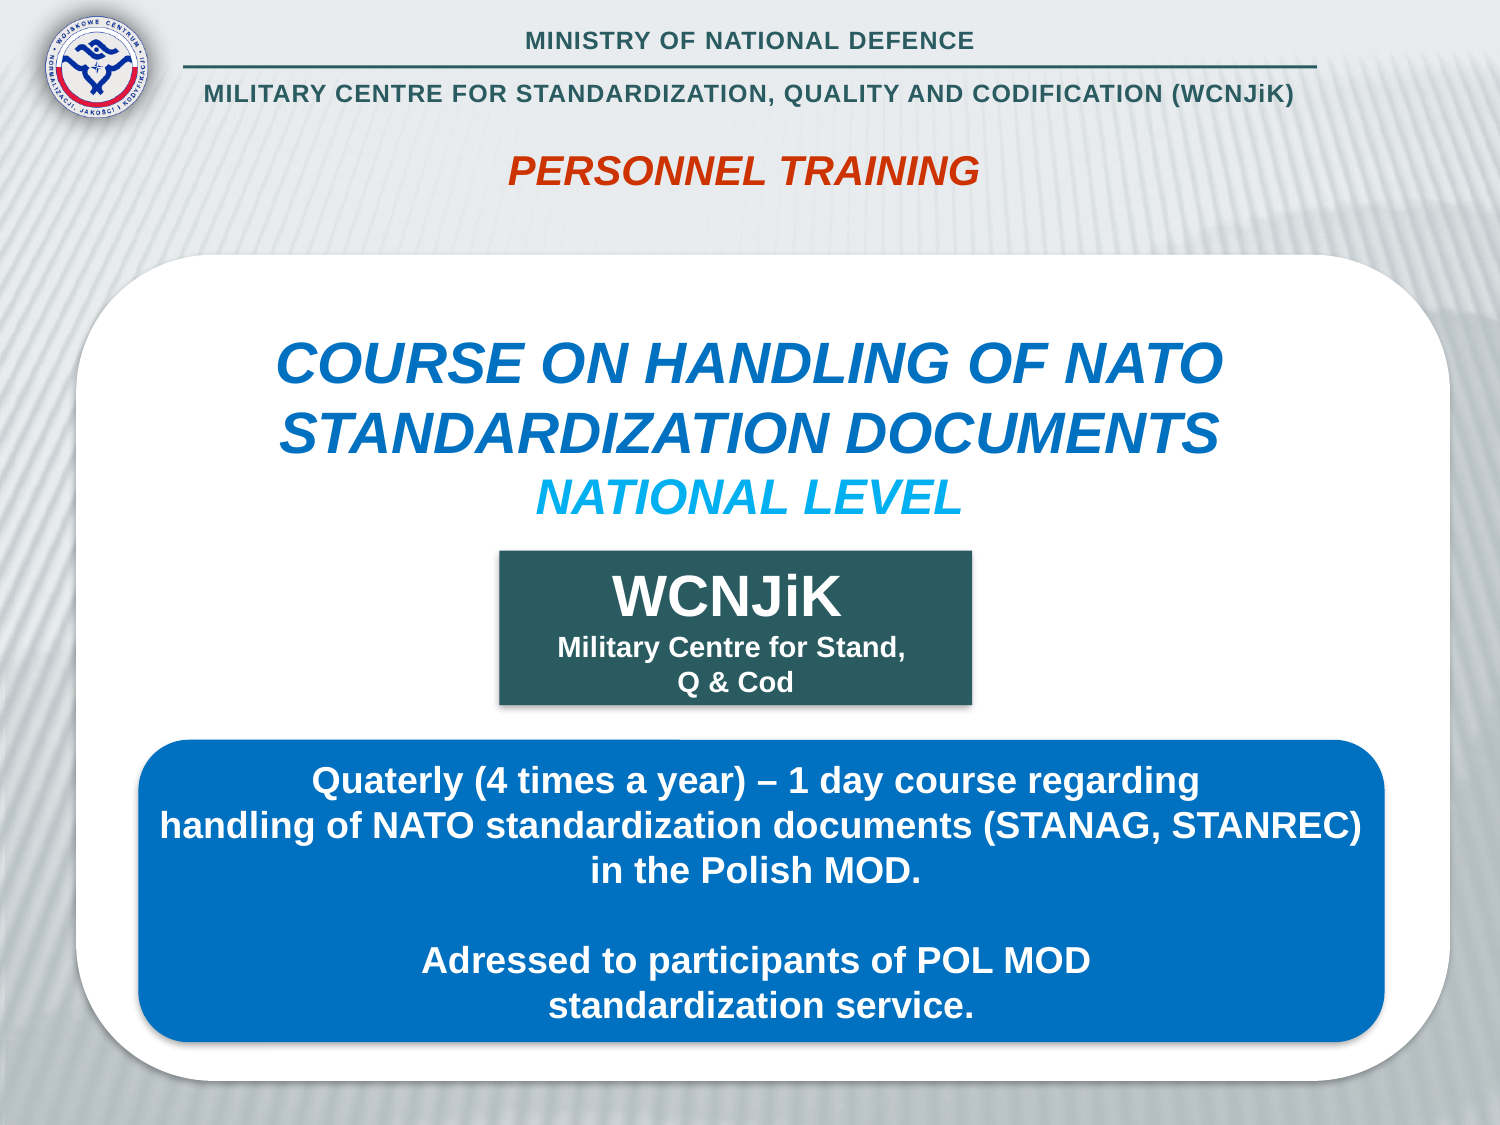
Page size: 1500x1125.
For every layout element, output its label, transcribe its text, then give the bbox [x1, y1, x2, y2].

text_box PERSONNEL TRAINING [0, 136, 1500, 202]
text_box Quaterly (4 times a year) – 1 day course regarding handling of NATO standardization documents (STANAG, STANREC) in the Polish MOD. Adressed to participants of POL MOD standardization service. [138, 739, 1385, 1043]
picture [45, 16, 148, 118]
text_box [76, 533, 1450, 1081]
text_box [98, 254, 1428, 317]
text_box COURSE ON HANDLING OF NATO STANDARDIZATION DOCUMENTS NATIONAL LEVEL [0, 317, 1500, 533]
text_box WCNJiK Military Centre for Stand, Q & Cod [499, 550, 973, 706]
